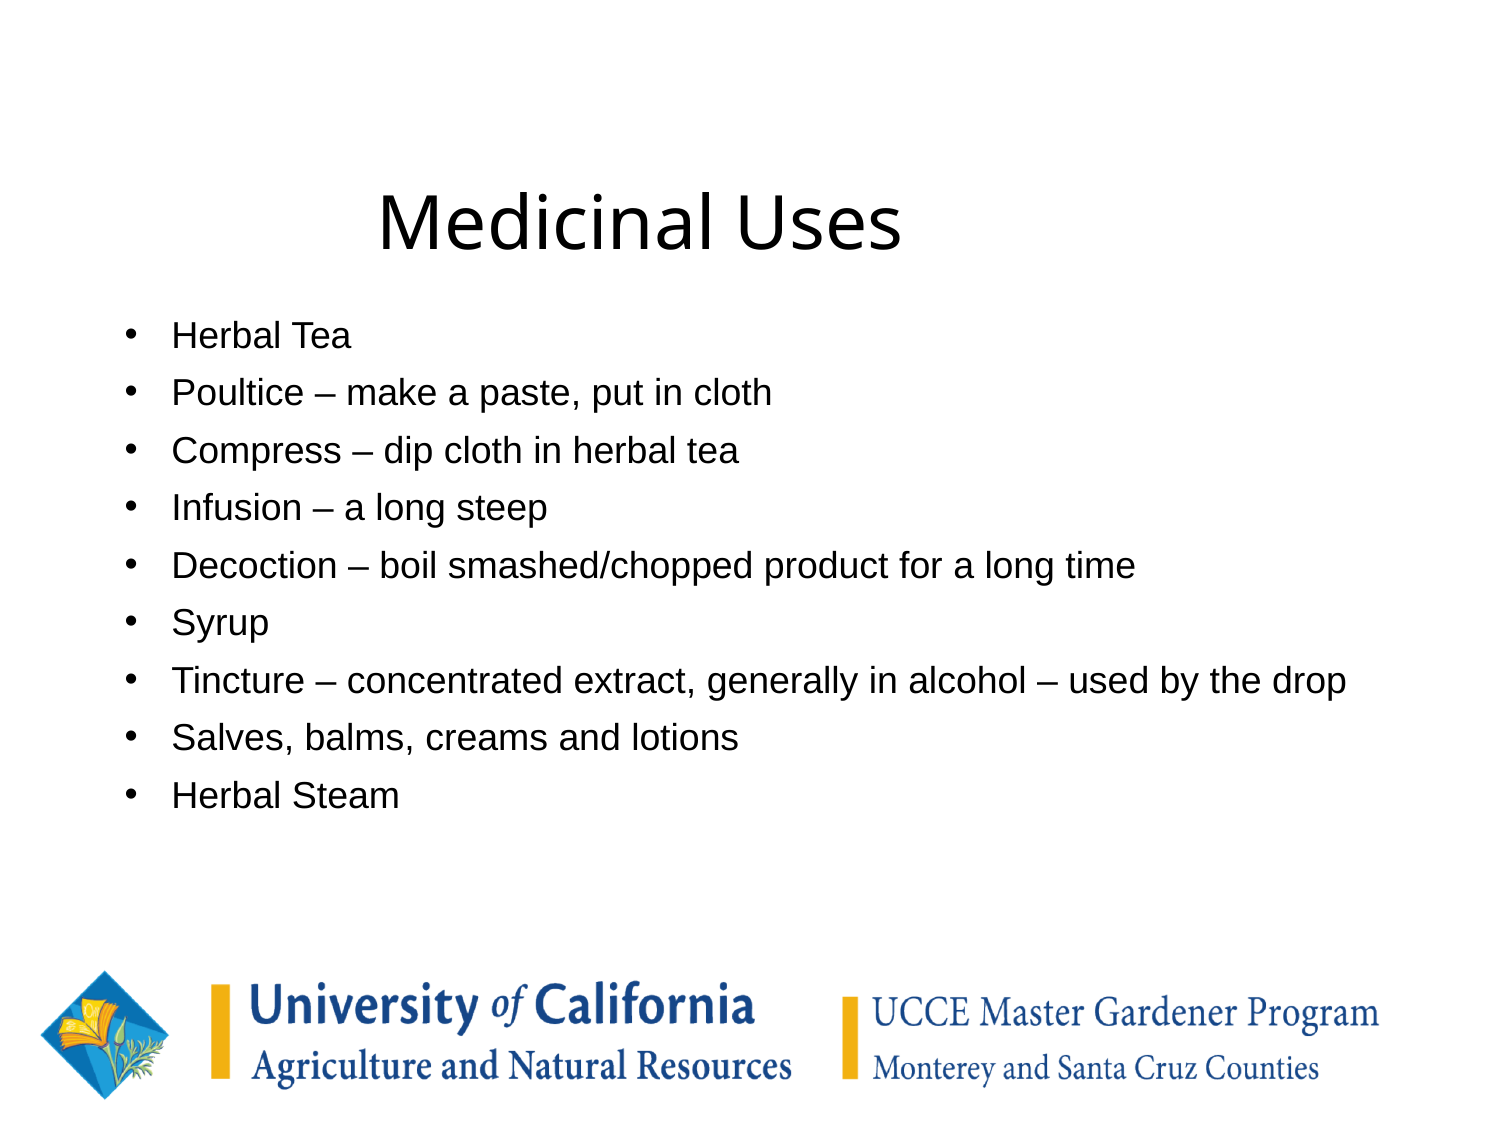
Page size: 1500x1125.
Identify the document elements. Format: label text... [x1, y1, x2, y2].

text_box Medicinal Uses [102, 166, 1178, 272]
text_box Herbal Tea Poultice – make a paste, put in cloth Compress – dip cloth in herbal tea Infusion – a long steep Decoction – boil smashed/chopped product for a long time Syrup Tincture – concentrated extract, generally in alcohol – used by the drop Salves, balms, creams and lotions Herbal Steam [109, 303, 1363, 824]
picture [3, 914, 1490, 1125]
